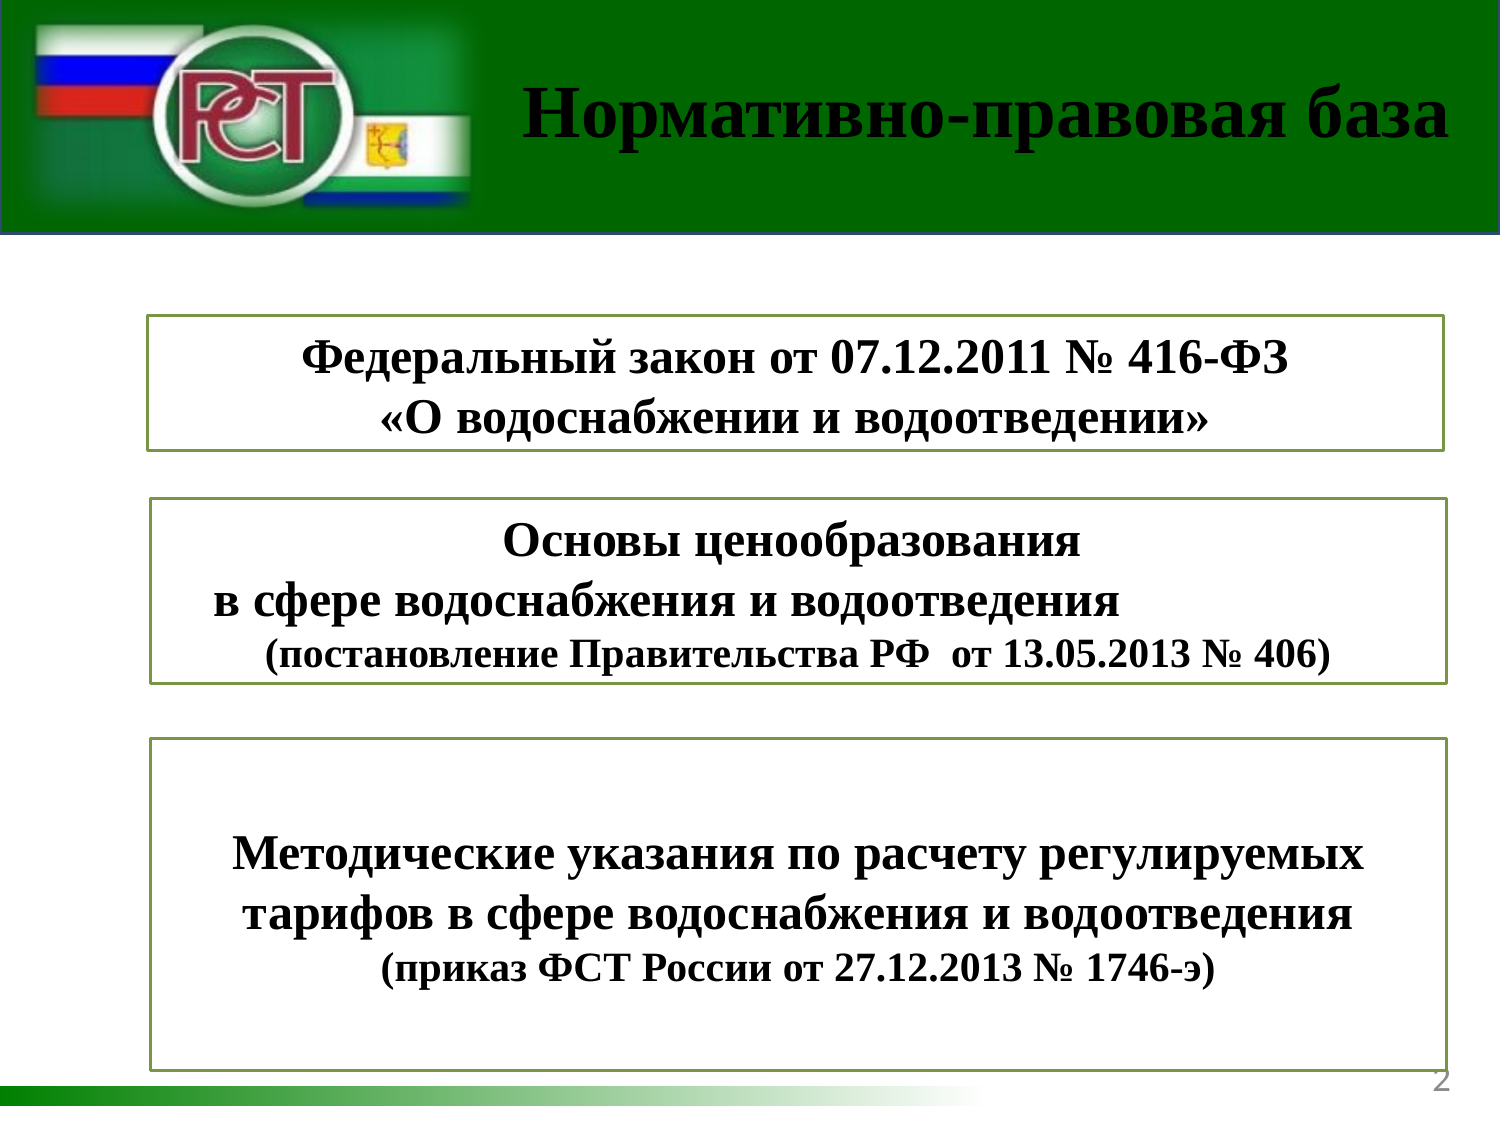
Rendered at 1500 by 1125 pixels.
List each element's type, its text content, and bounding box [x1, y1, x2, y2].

text_box Основы ценообразования в сфере водоснабжения и водоотведения (постановление Правительства РФ от 13.05.2013 № 406) [149, 497, 1448, 685]
slide_number 2 [1376, 1046, 1467, 1107]
text_box Нормативно-правовая база [431, 42, 1500, 173]
picture [49, 42, 445, 188]
text_box Методические указания по расчету регулируемых тарифов в сфере водоснабжения и водоотведения (приказ ФСТ России от 27.12.2013 № 1746-э) [149, 737, 1448, 1072]
text_box Федеральный закон от 07.12.2011 № 416-ФЗ «О водоснабжении и водоотведении» [146, 314, 1445, 452]
